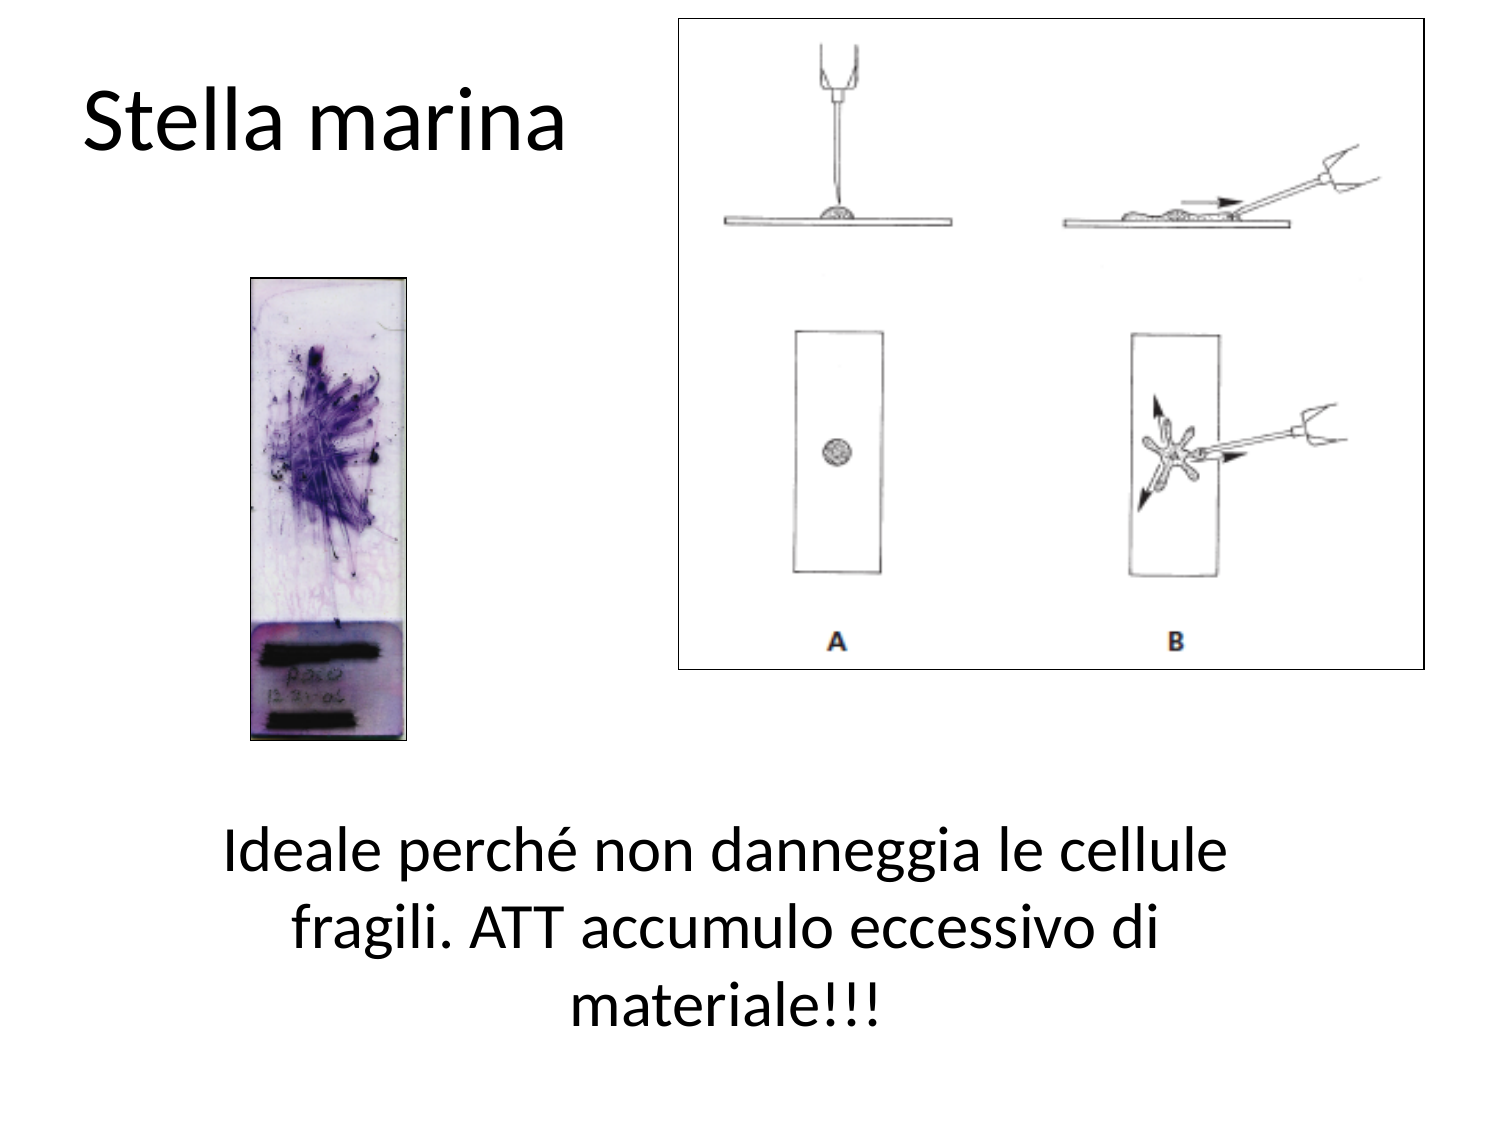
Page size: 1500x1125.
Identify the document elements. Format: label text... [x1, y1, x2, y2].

picture [250, 278, 406, 741]
subtitle Ideale perché non danneggia le cellule fragili. ATT accumulo eccessivo di materiale!!! [124, 798, 1329, 1047]
picture [678, 18, 1424, 670]
title Stella marina [17, 42, 656, 185]
